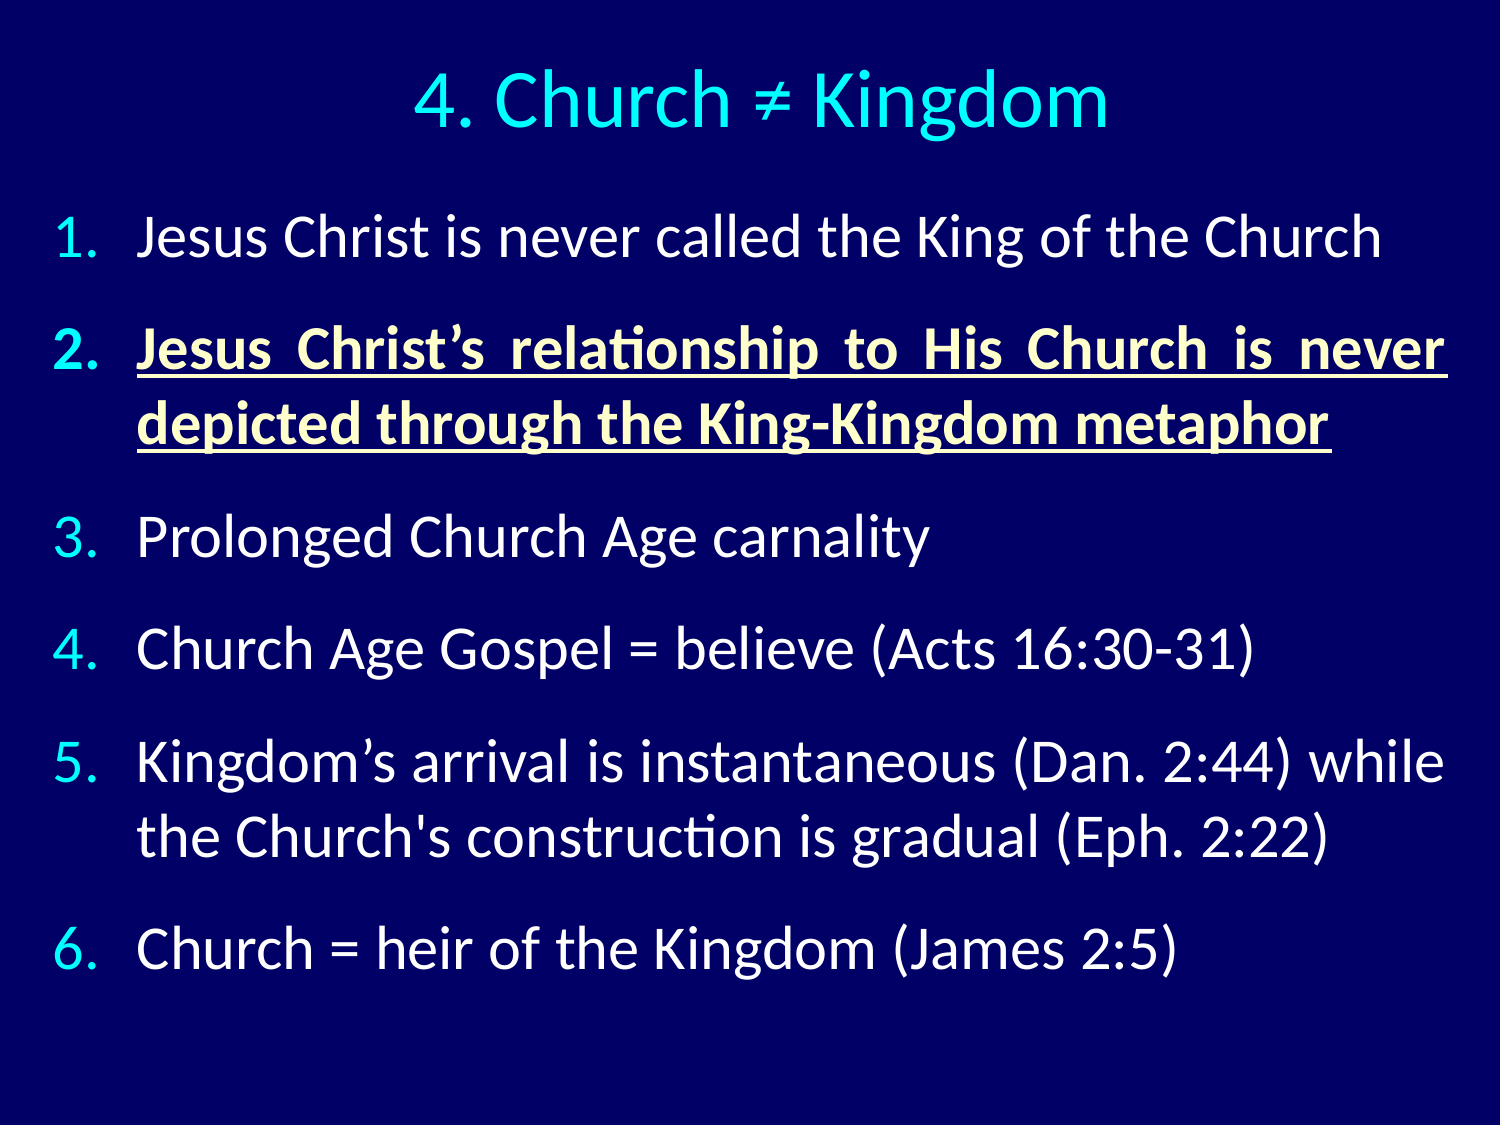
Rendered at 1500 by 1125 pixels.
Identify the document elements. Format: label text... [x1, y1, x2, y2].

list Jesus Christ is never called the King of the Church Jesus Christ’s relationship to His Church is never depicted through the King-Kingdom metaphor Prolonged Church Age carnality Church Age Gospel = believe (Acts 16:30-31) Kingdom’s arrival is instantaneous (Dan. 2:44) while the Church's construction is gradual (Eph. 2:22) Church = heir of the Kingdom (James 2:5) [37, 187, 1463, 1076]
title 4. Church ≠ Kingdom [62, 37, 1463, 151]
